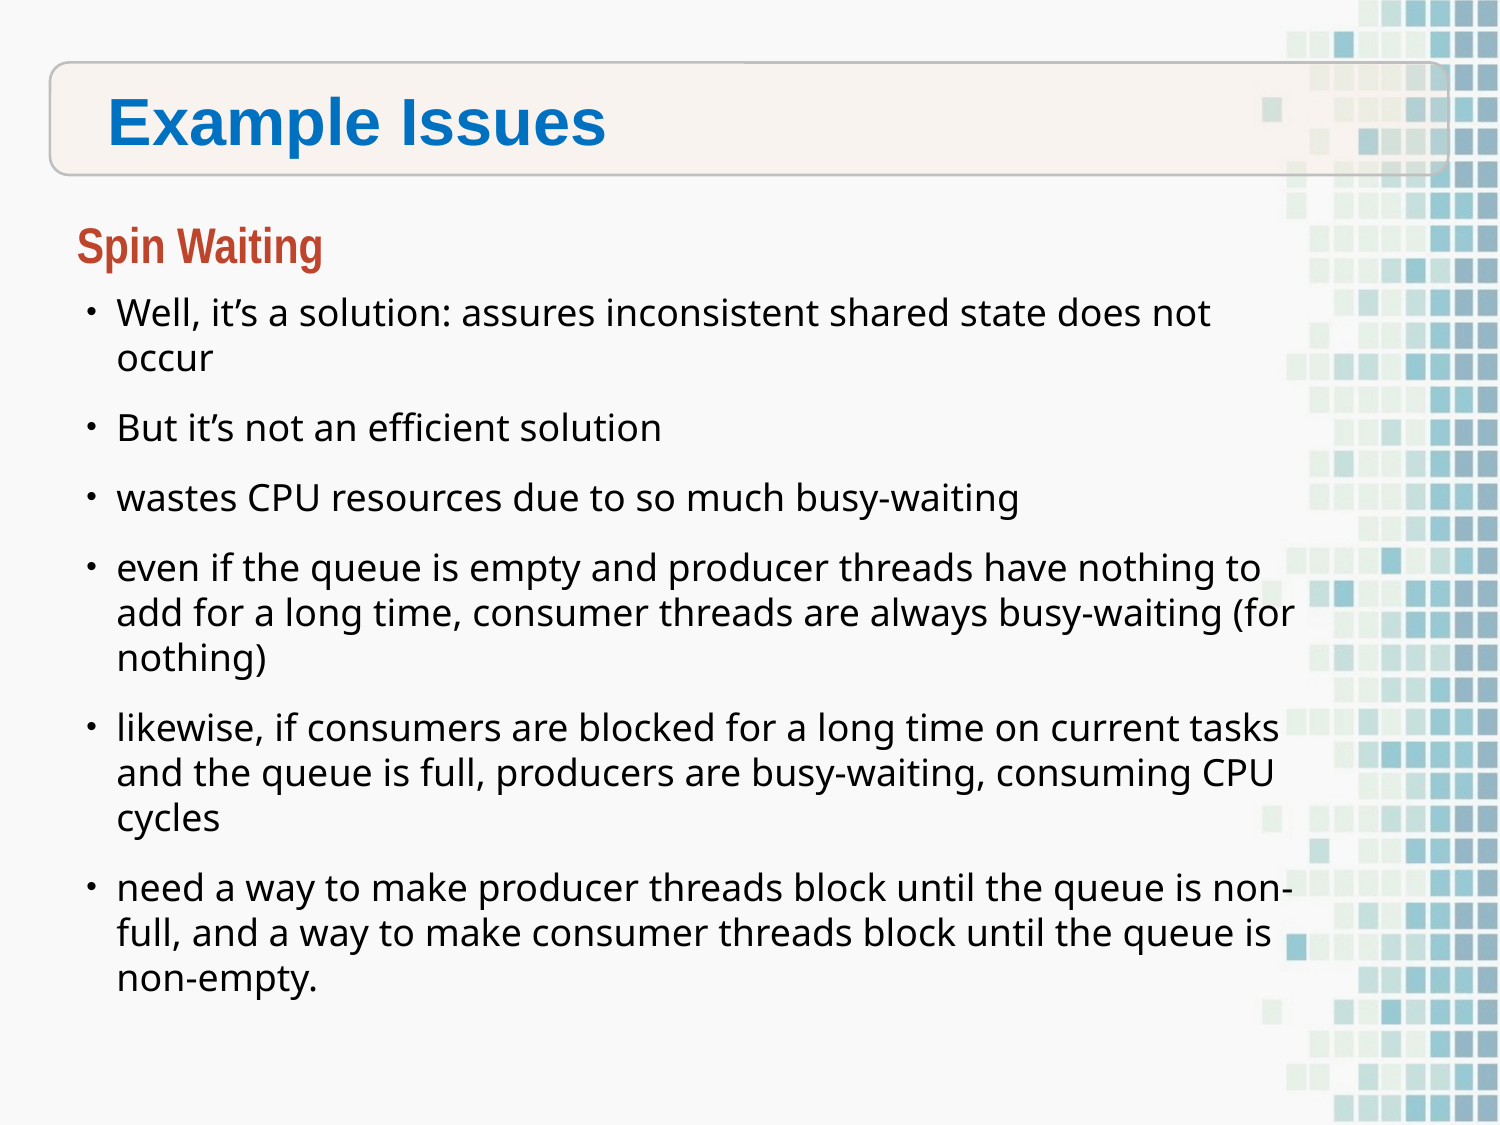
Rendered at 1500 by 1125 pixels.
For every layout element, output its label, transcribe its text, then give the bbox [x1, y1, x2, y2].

list Example Issues [75, 62, 1449, 175]
text_box Well, it’s a solution: assures inconsistent shared state does not occur But it’s not an efficient solution wastes CPU resources due to so much busy-waiting even if the queue is empty and producer threads have nothing to add for a long time, consumer threads are always busy-waiting (for nothing) likewise, if consumers are blocked for a long time on current tasks and the queue is full, producers are busy-waiting, consuming CPU cycles need a way to make producer threads block until the queue is non-full, and a way to make consumer threads block until the queue is non-empty. [41, 274, 1313, 1013]
text_box Spin Waiting [43, 212, 1247, 274]
picture [0, 0, 1500, 1125]
text_box [48, 61, 1436, 177]
